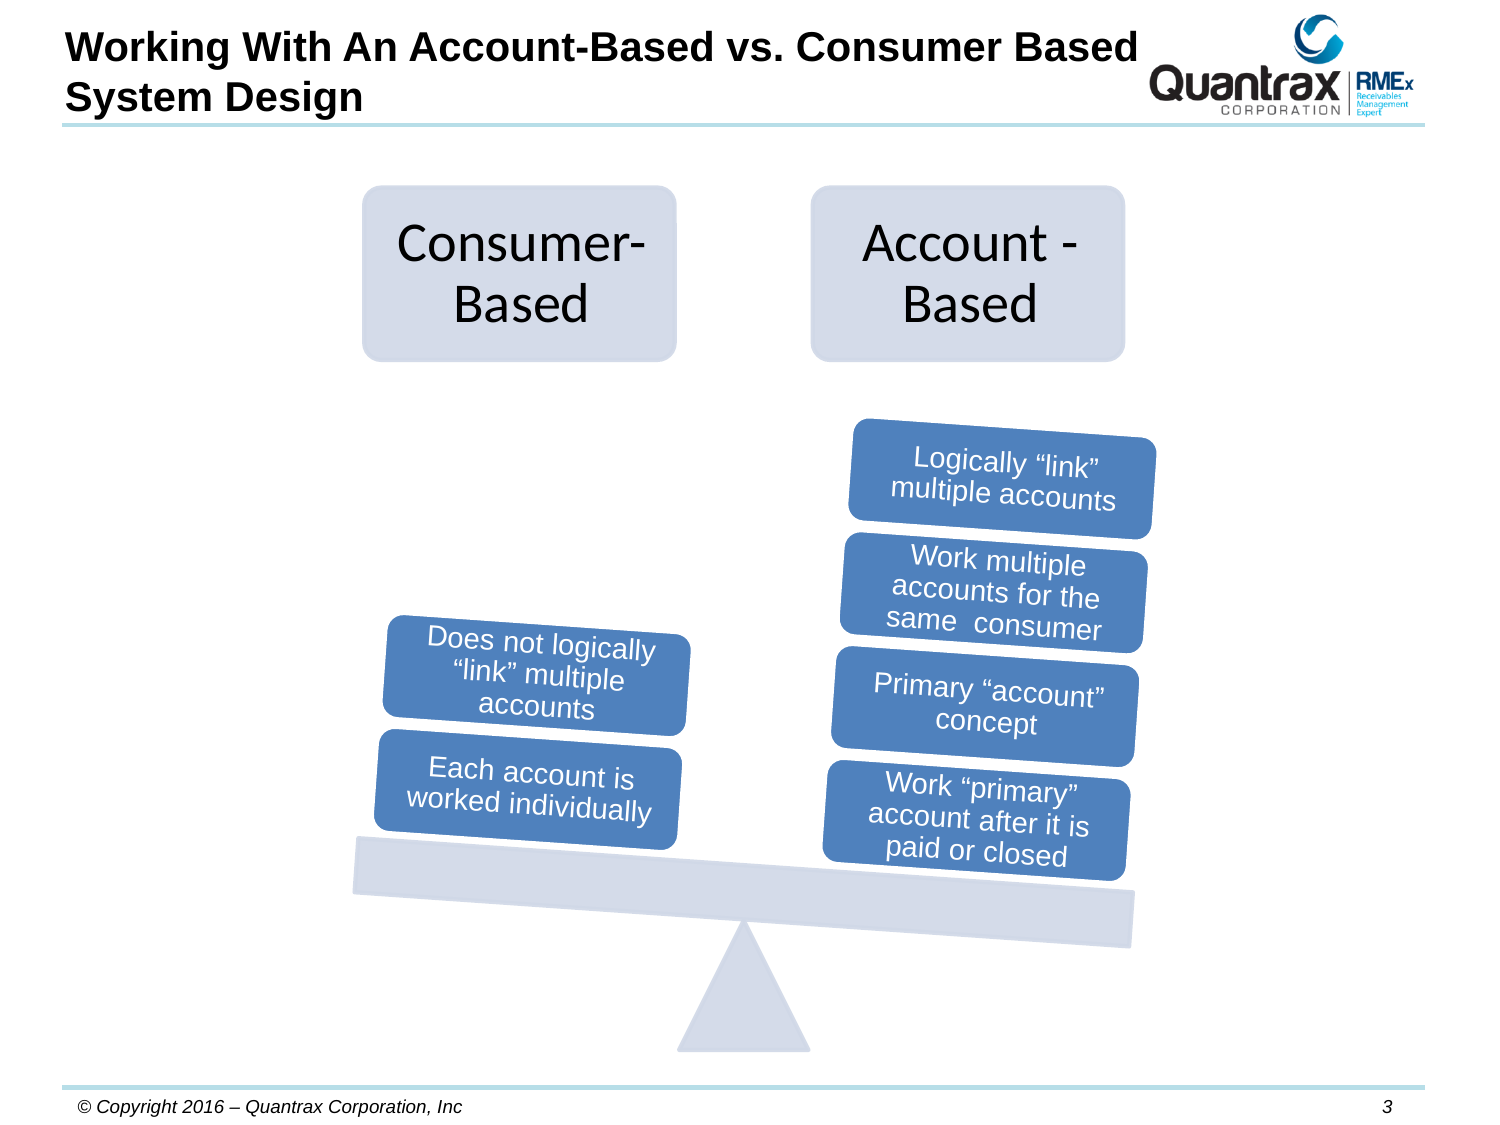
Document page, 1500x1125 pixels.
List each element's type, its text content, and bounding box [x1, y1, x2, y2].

picture [1188, 12, 1414, 118]
text_box Working With An Account-Based vs. Consumer Based System Design [49, 12, 1188, 128]
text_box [74, 187, 1413, 1051]
